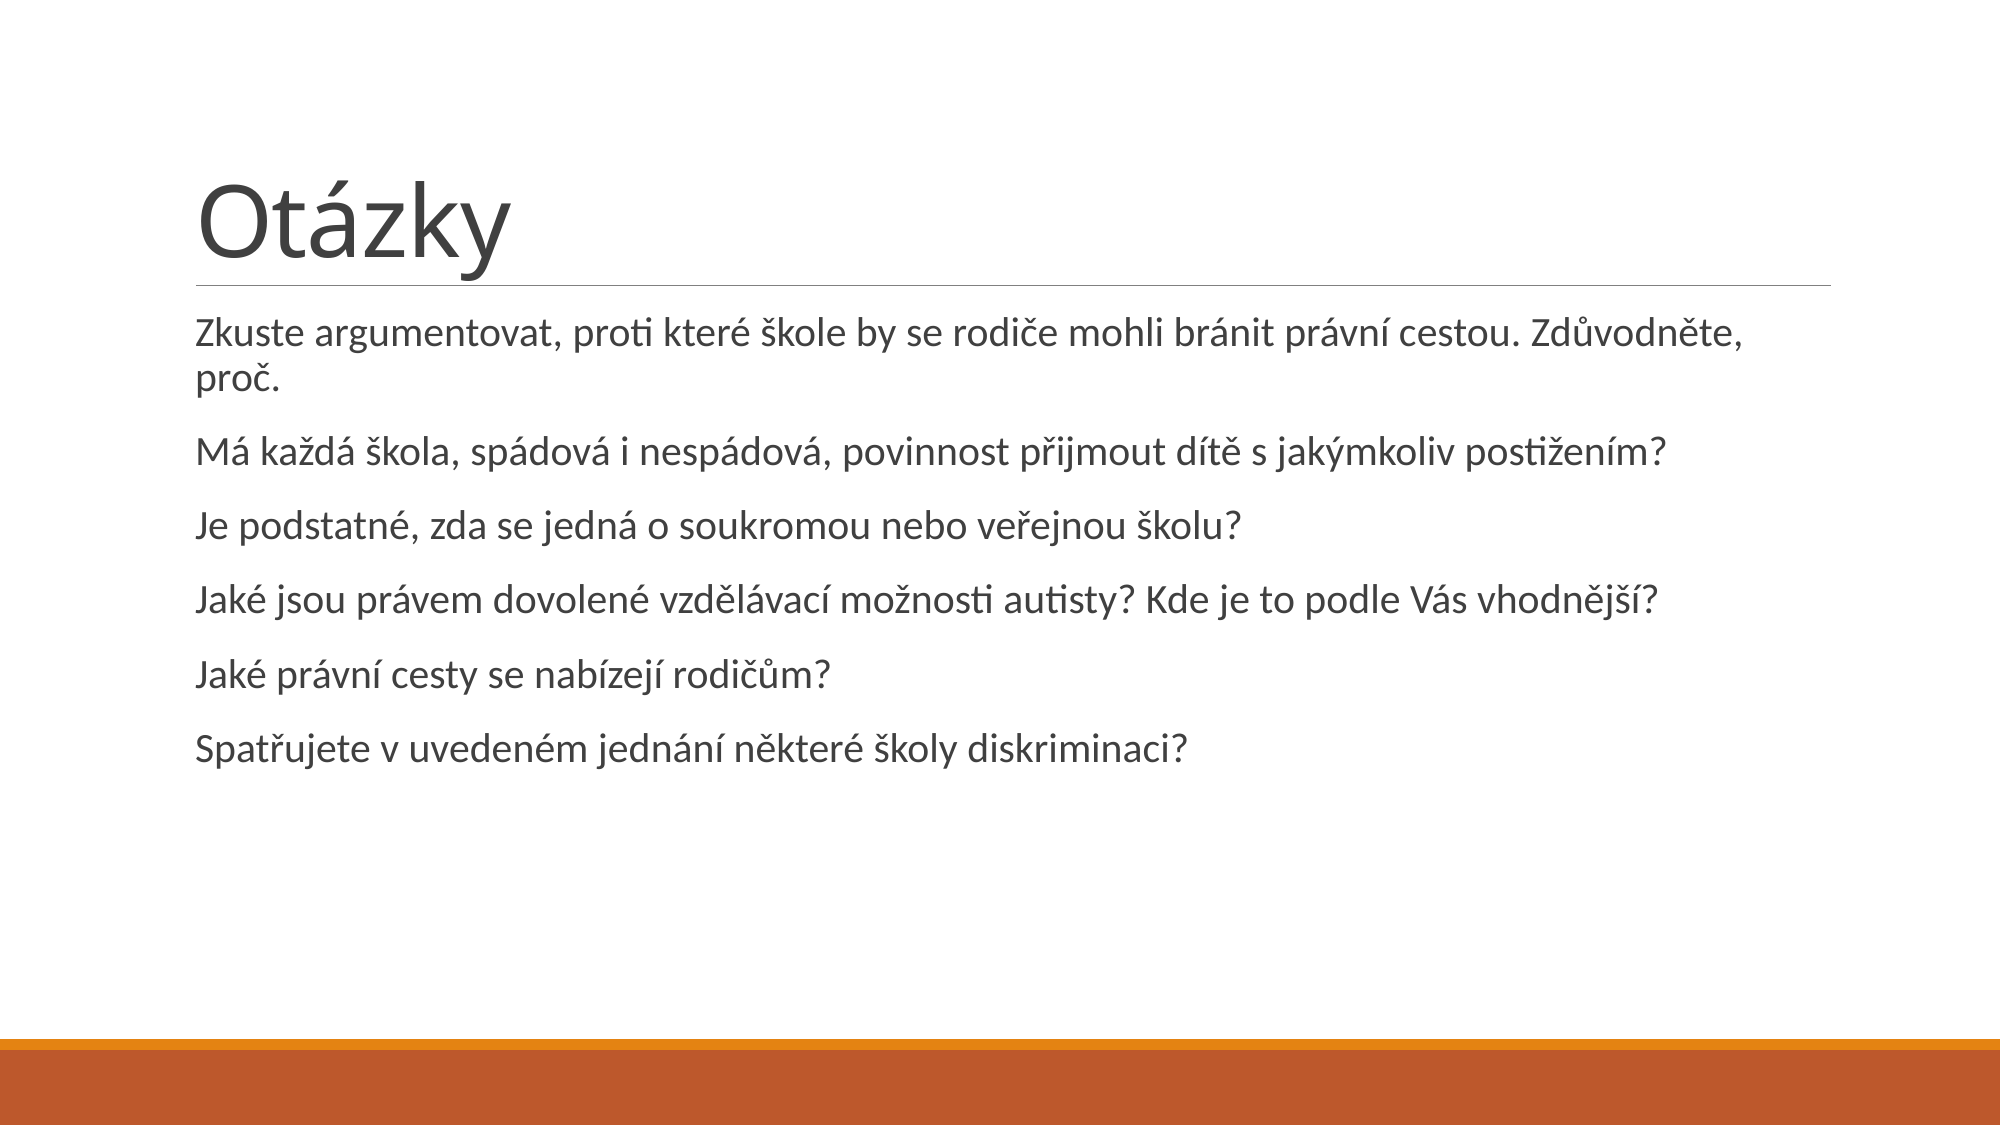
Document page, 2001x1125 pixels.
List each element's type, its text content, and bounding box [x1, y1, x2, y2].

list Zkuste argumentovat, proti které škole by se rodiče mohli bránit právní cestou. Zdůvodněte, proč. Má každá škola, spádová i nespádová, povinnost přijmout dítě s jakýmkoliv postižením? Je podstatné, zda se jedná o soukromou nebo veřejnou školu? Jaké jsou právem dovolené vzdělávací možnosti autisty? Kde je to podle Vás vhodnější? Jaké právní cesty se nabízejí rodičům? Spatřujete v uvedeném jednání některé školy diskriminaci? [180, 302, 1830, 963]
title Otázky [180, 47, 1830, 285]
